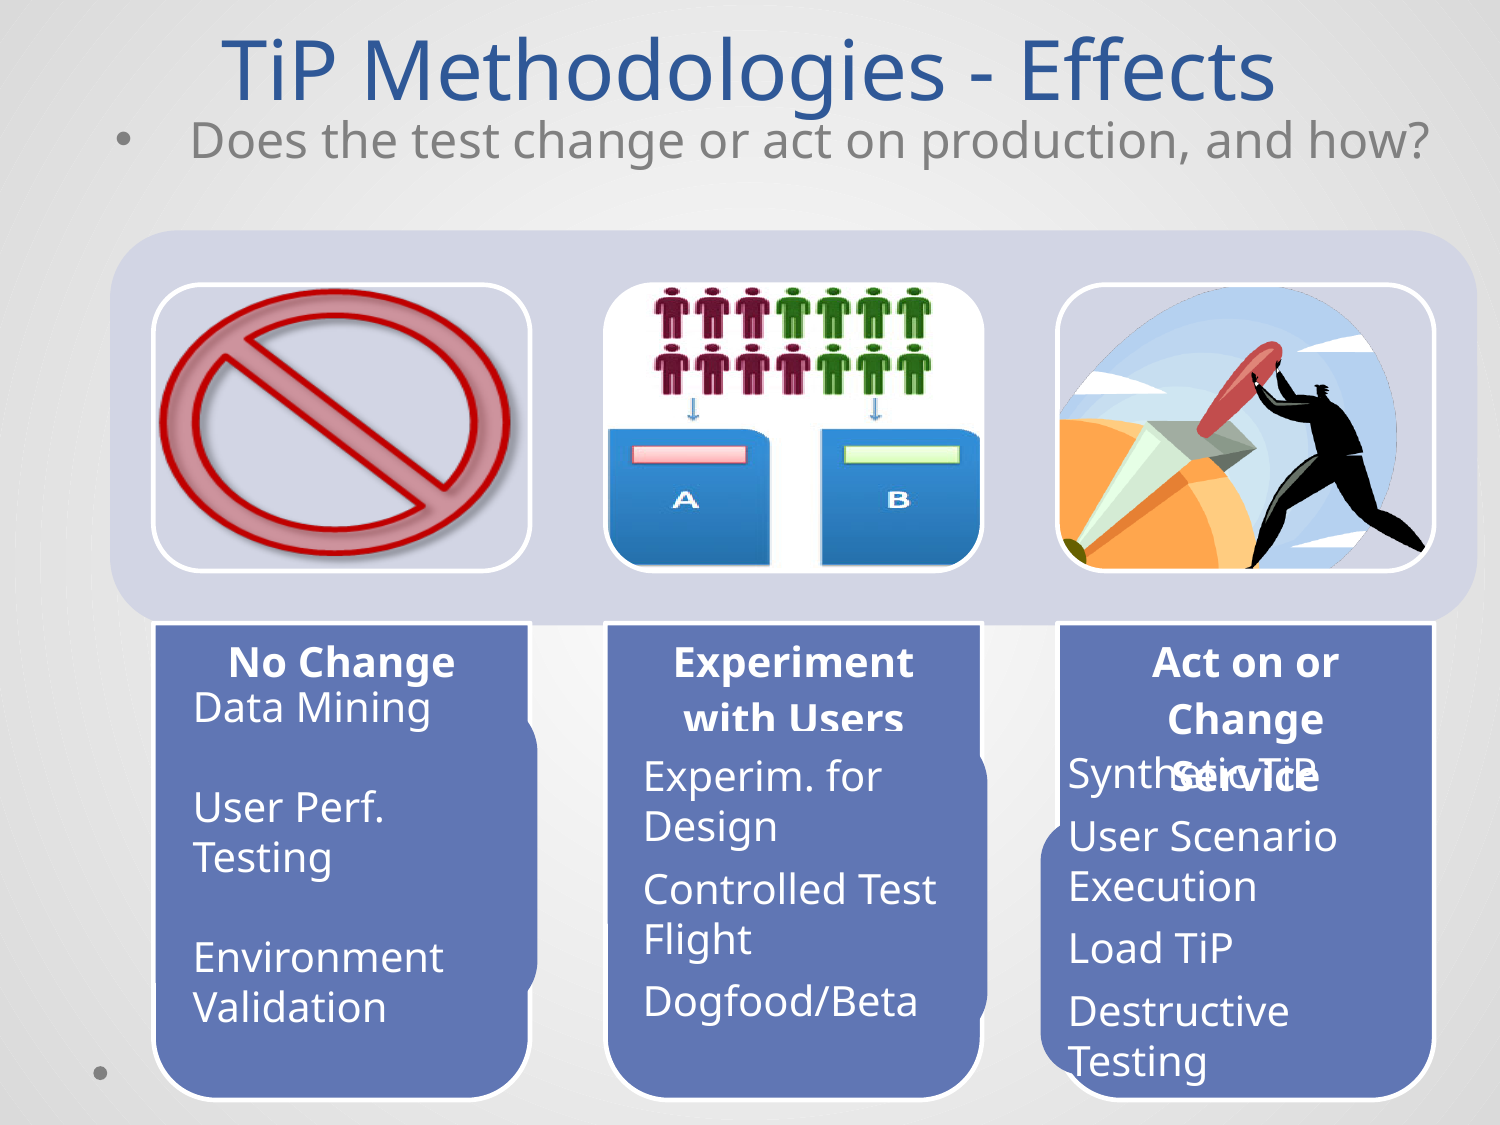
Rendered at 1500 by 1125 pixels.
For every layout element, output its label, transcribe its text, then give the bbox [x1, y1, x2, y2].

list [112, 232, 1476, 1101]
title TiP Methodologies - Effects [75, 12, 1425, 101]
text_box Does the test change or act on production, and how? [24, 101, 1475, 176]
